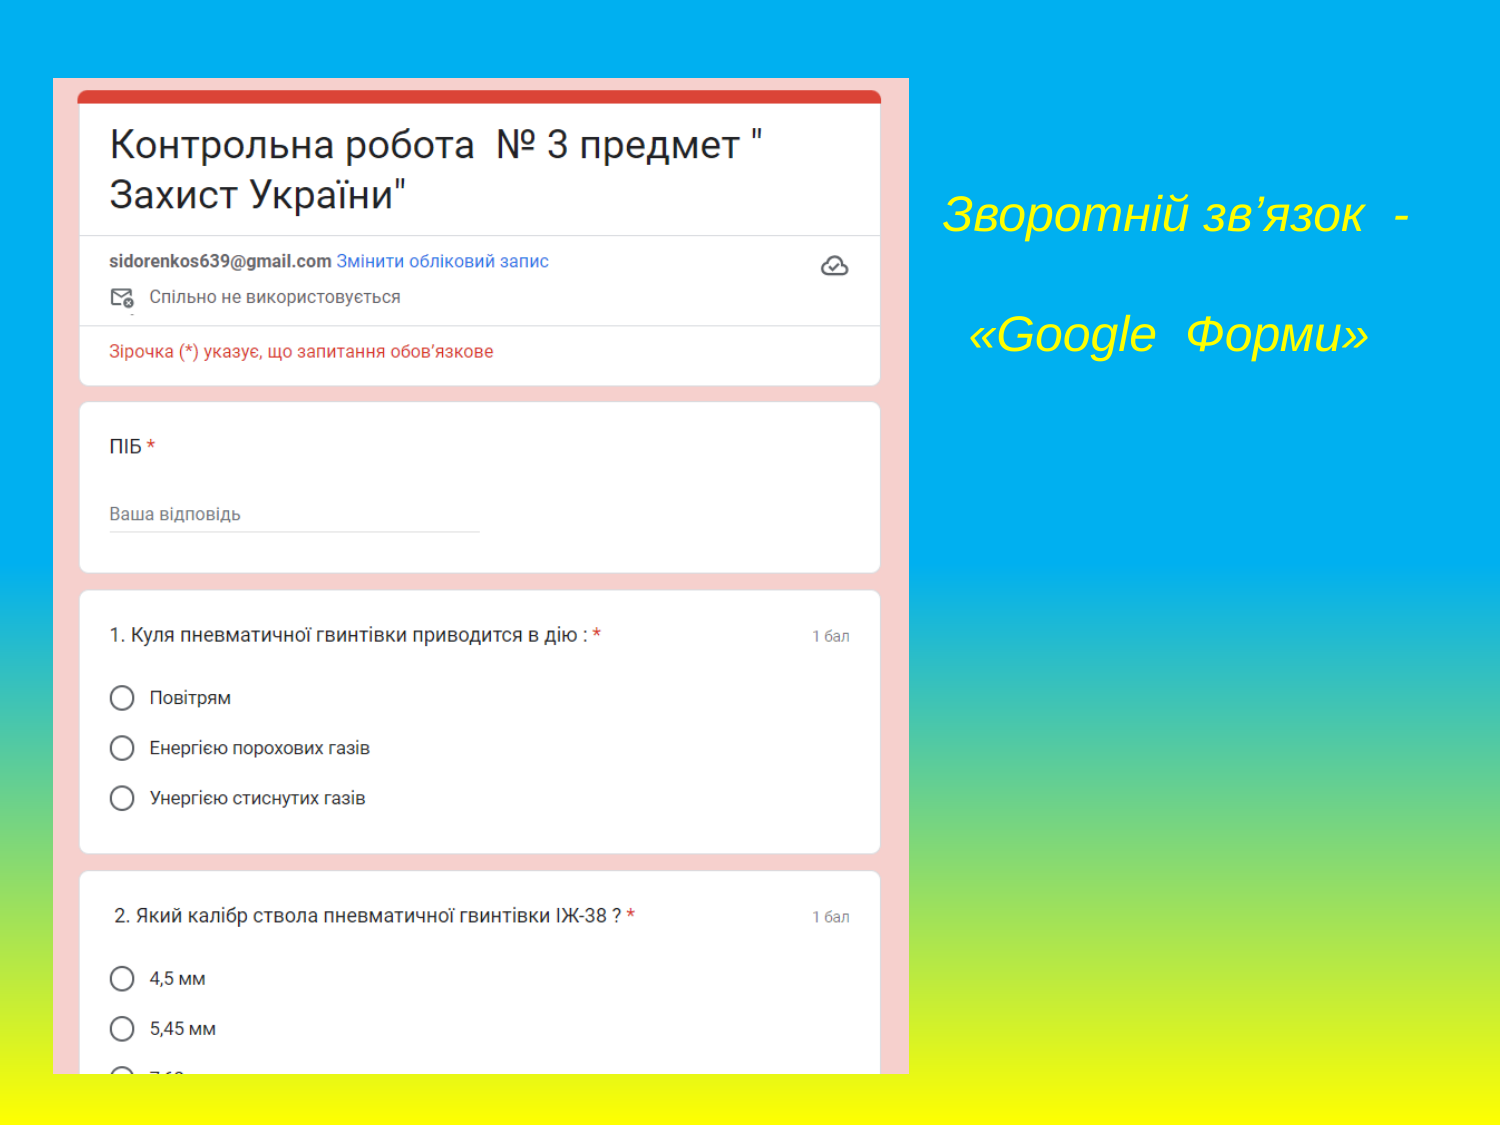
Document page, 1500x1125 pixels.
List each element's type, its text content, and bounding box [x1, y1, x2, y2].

picture [52, 79, 909, 1075]
title Зворотній зв’язок - «Google Форми» [927, 30, 1425, 513]
